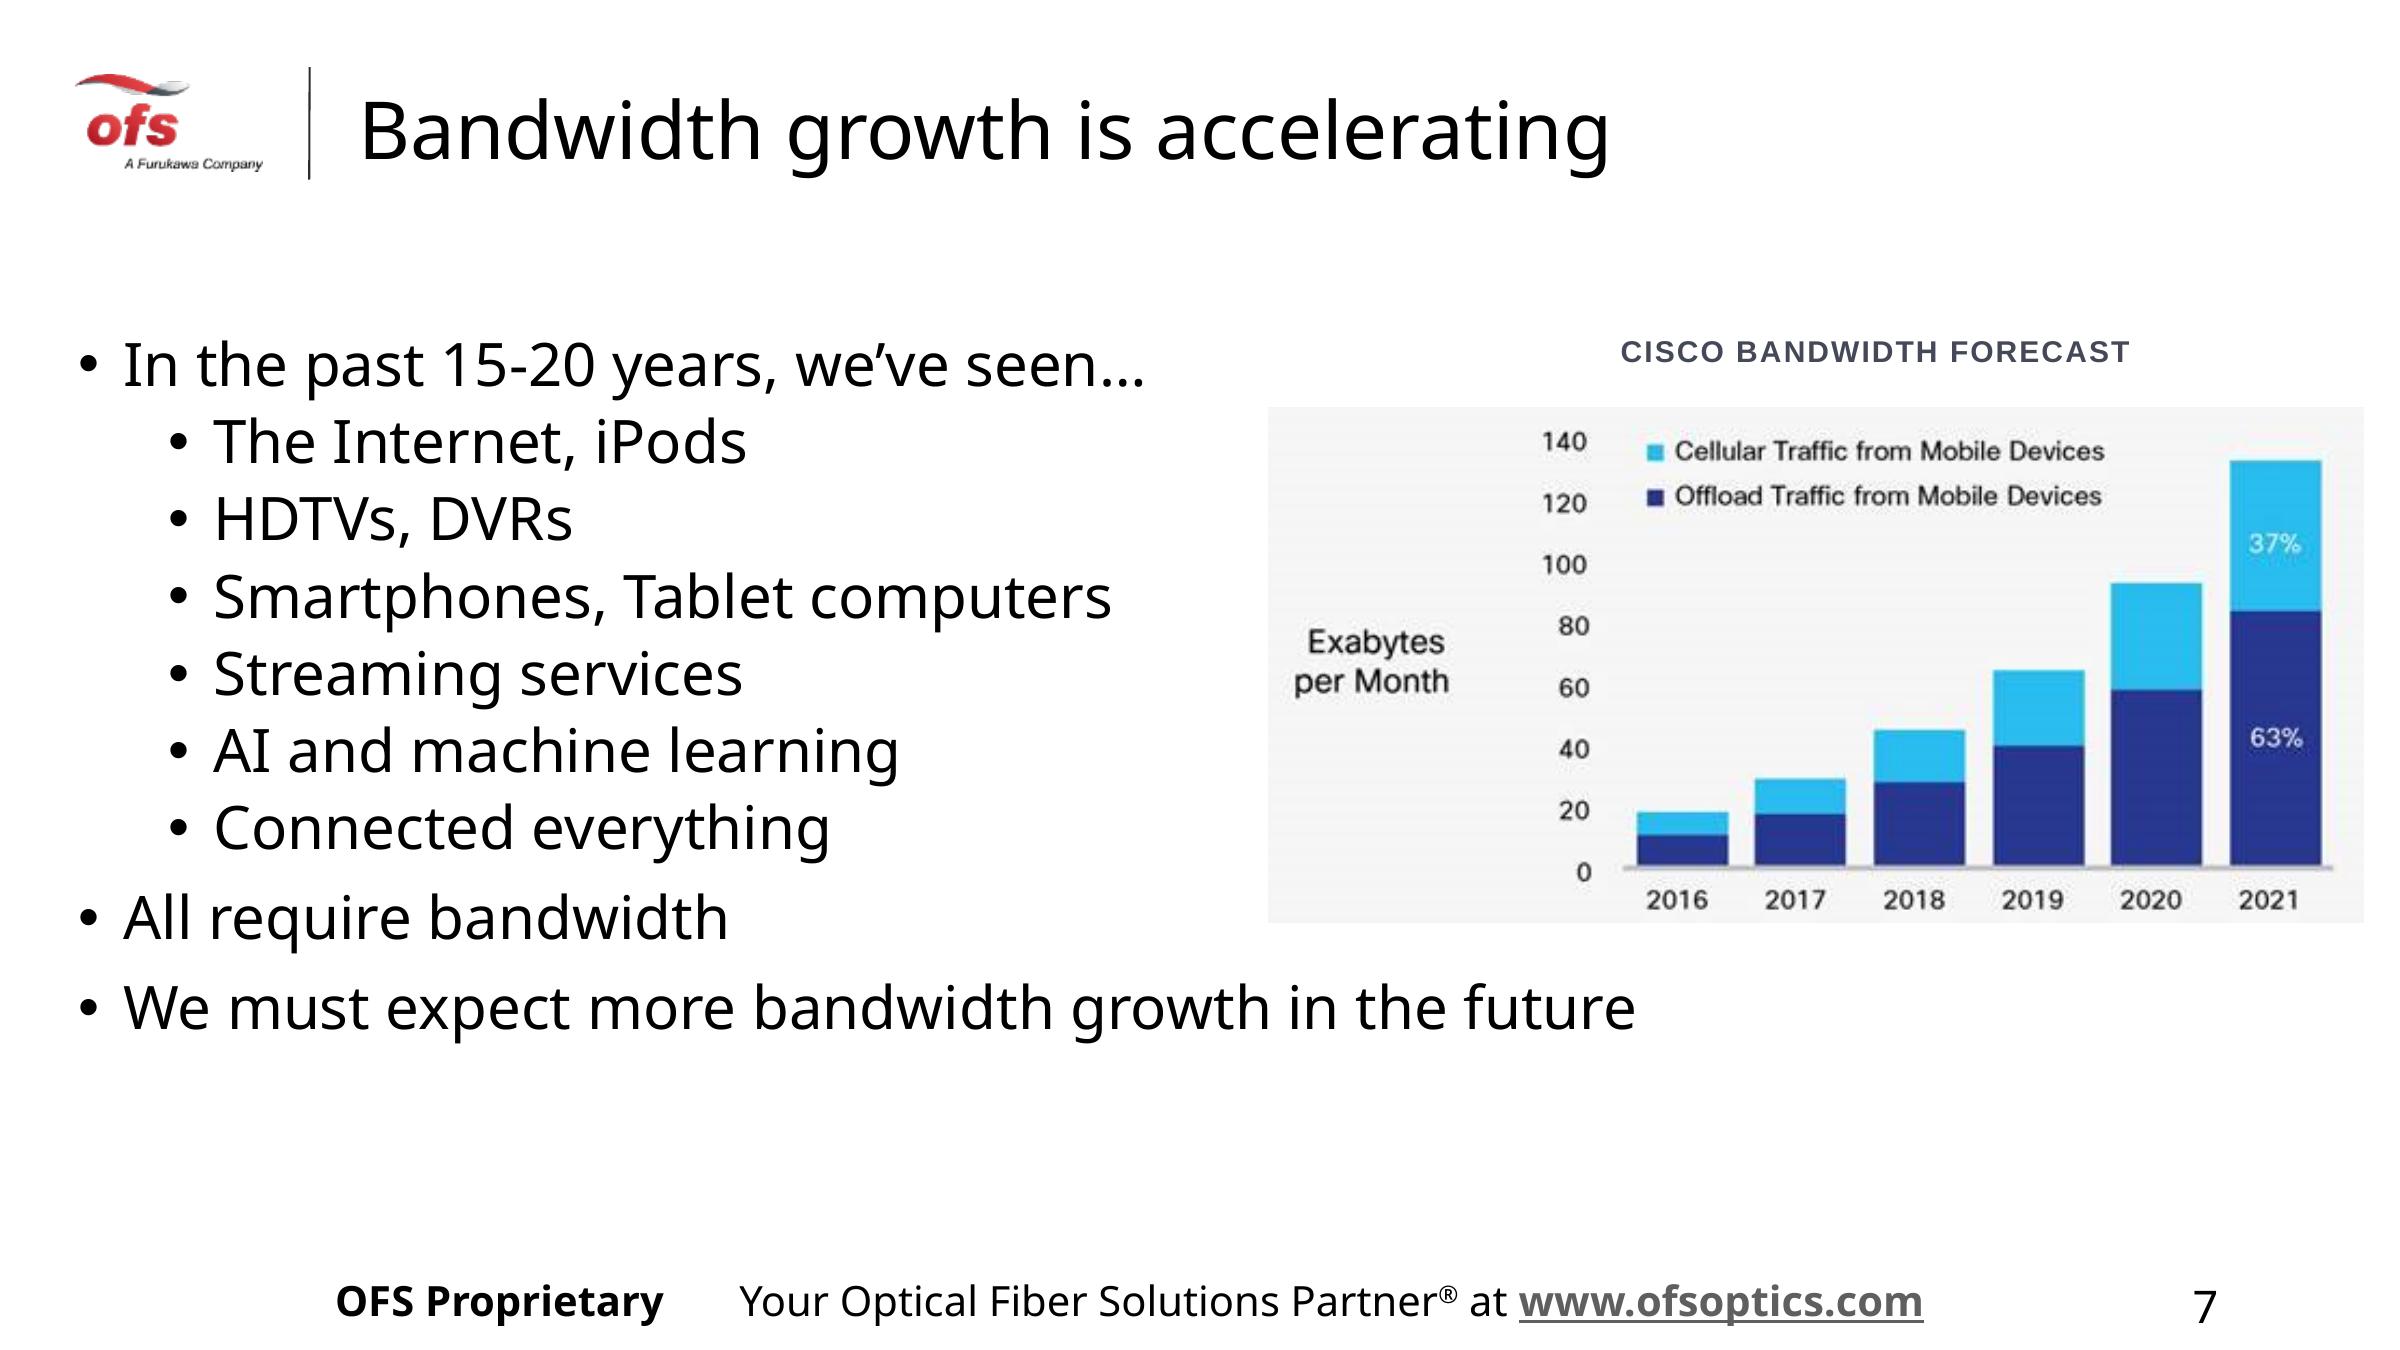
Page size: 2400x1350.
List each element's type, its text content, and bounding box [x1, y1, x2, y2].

title Bandwidth growth is accelerating [340, 75, 2321, 187]
picture [75, 74, 263, 172]
picture [1268, 407, 2364, 923]
text_box CISCO BANDWIDTH FORECAST [1534, 325, 2217, 377]
list In the past 15-20 years, we’ve seen… The Internet, iPods HDTVs, DVRs Smartphones, Tablet computers Streaming services AI and machine learning Connected everything All require bandwidth We must expect more bandwidth growth in the future [60, 325, 2041, 1118]
